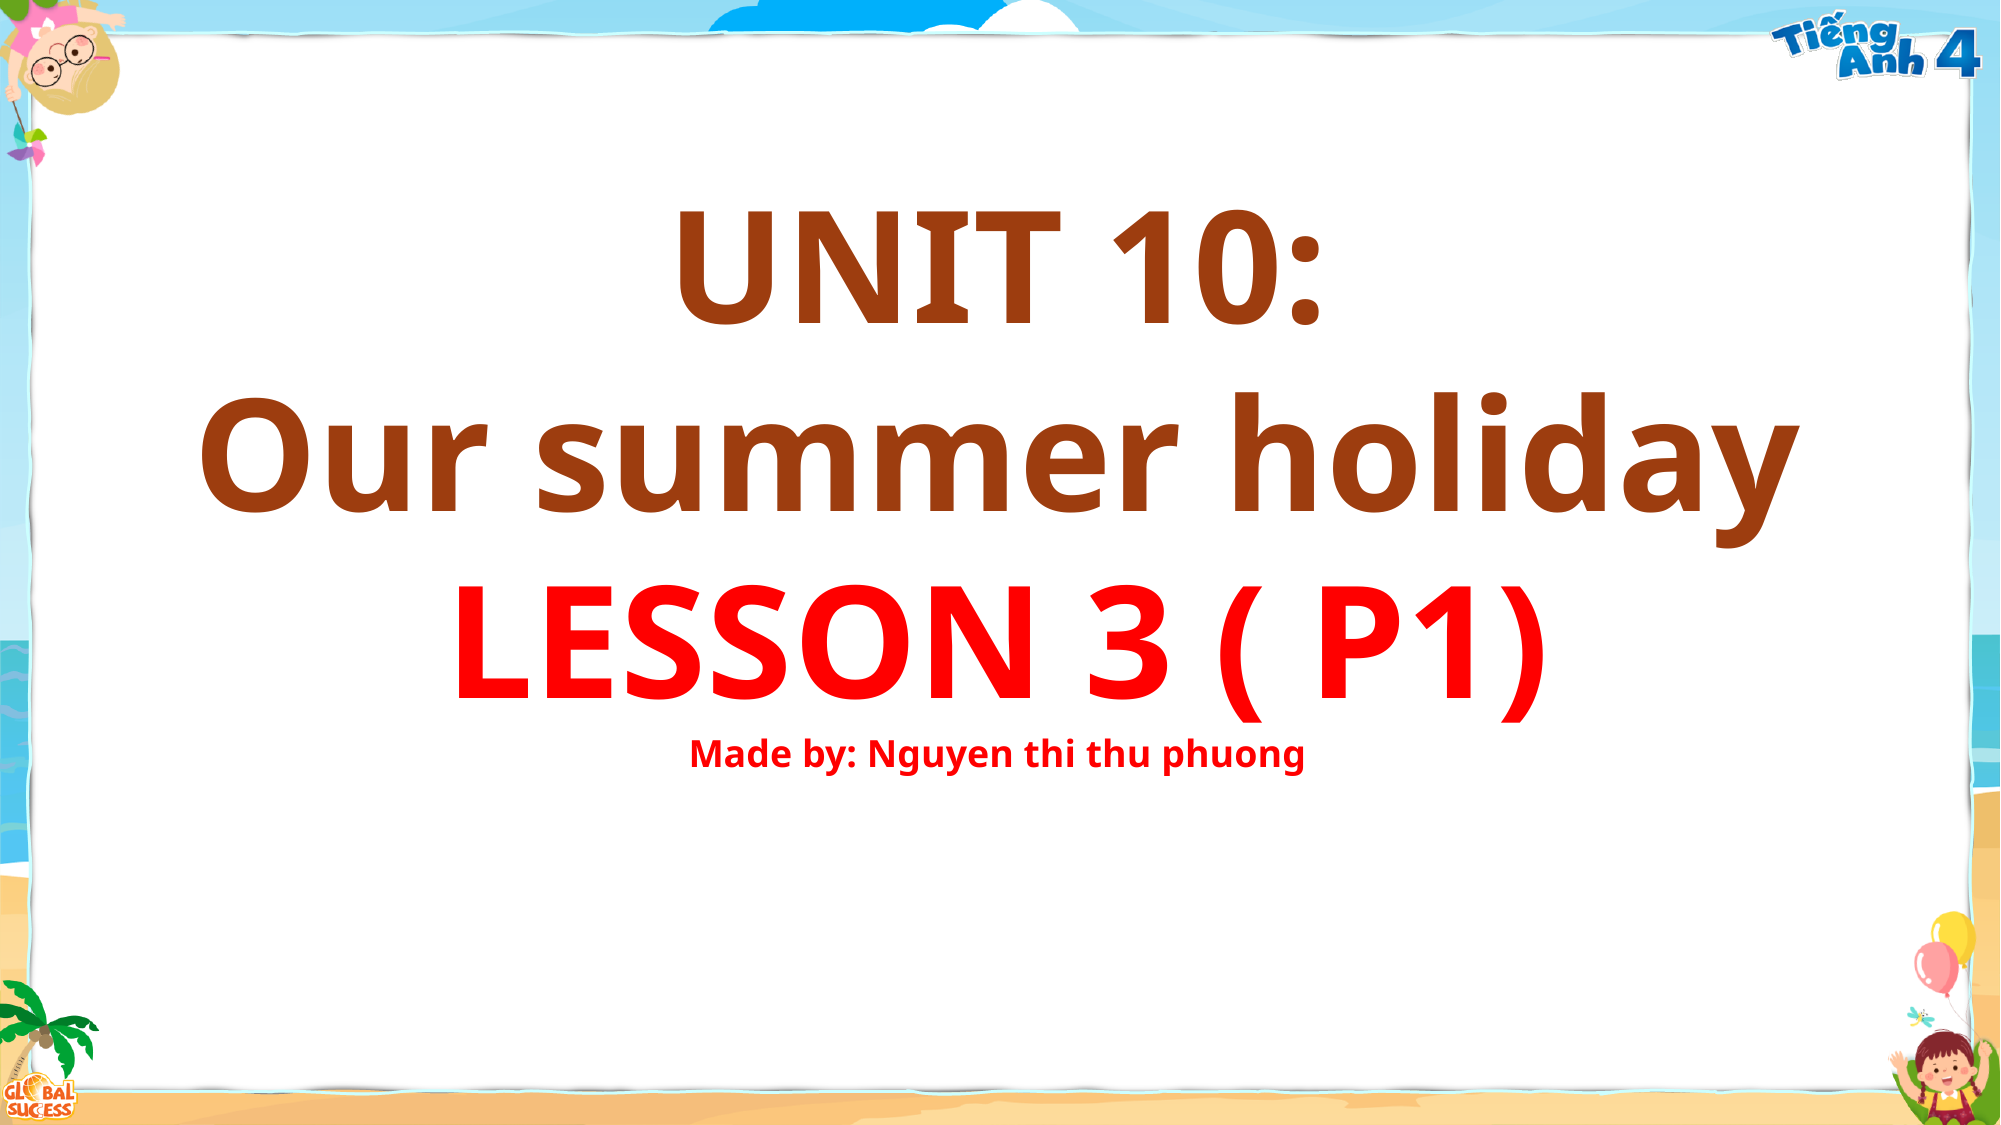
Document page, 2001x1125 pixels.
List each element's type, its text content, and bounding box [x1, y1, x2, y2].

picture [0, 0, 2000, 1125]
text_box UNIT 10: Our summer holiday LESSON 3 ( P1) Made by: Nguyen thi thu phuong [143, 167, 1852, 776]
